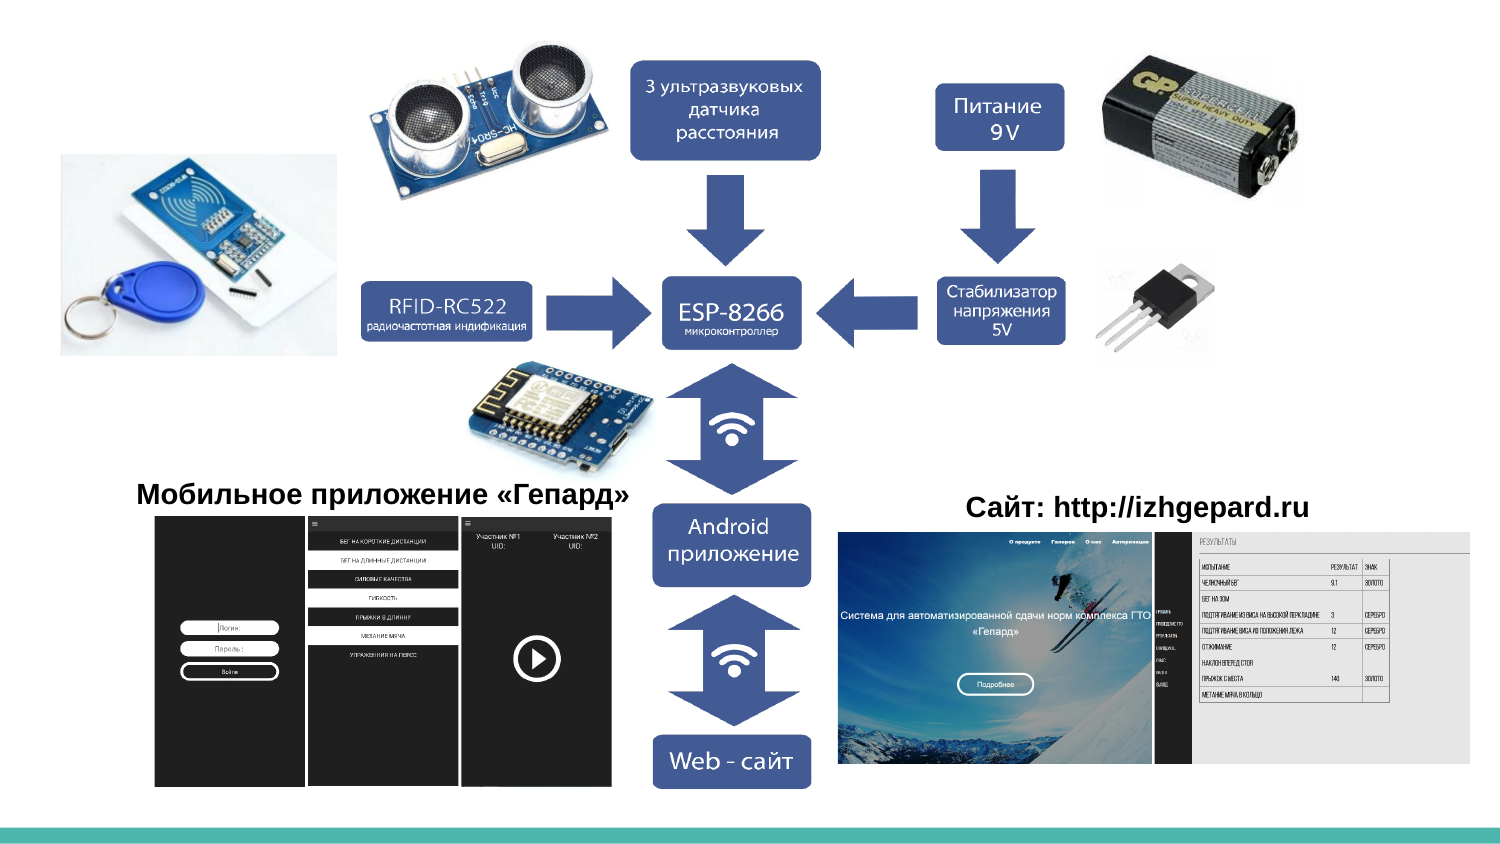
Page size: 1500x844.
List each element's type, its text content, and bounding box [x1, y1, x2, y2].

text_box Сайт: http://izhgepard.ru [1100, 481, 1326, 530]
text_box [153, 516, 613, 788]
picture [60, 31, 1306, 821]
text_box Мобильное приложение «Гепард» [0, 467, 331, 518]
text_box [837, 531, 1478, 765]
